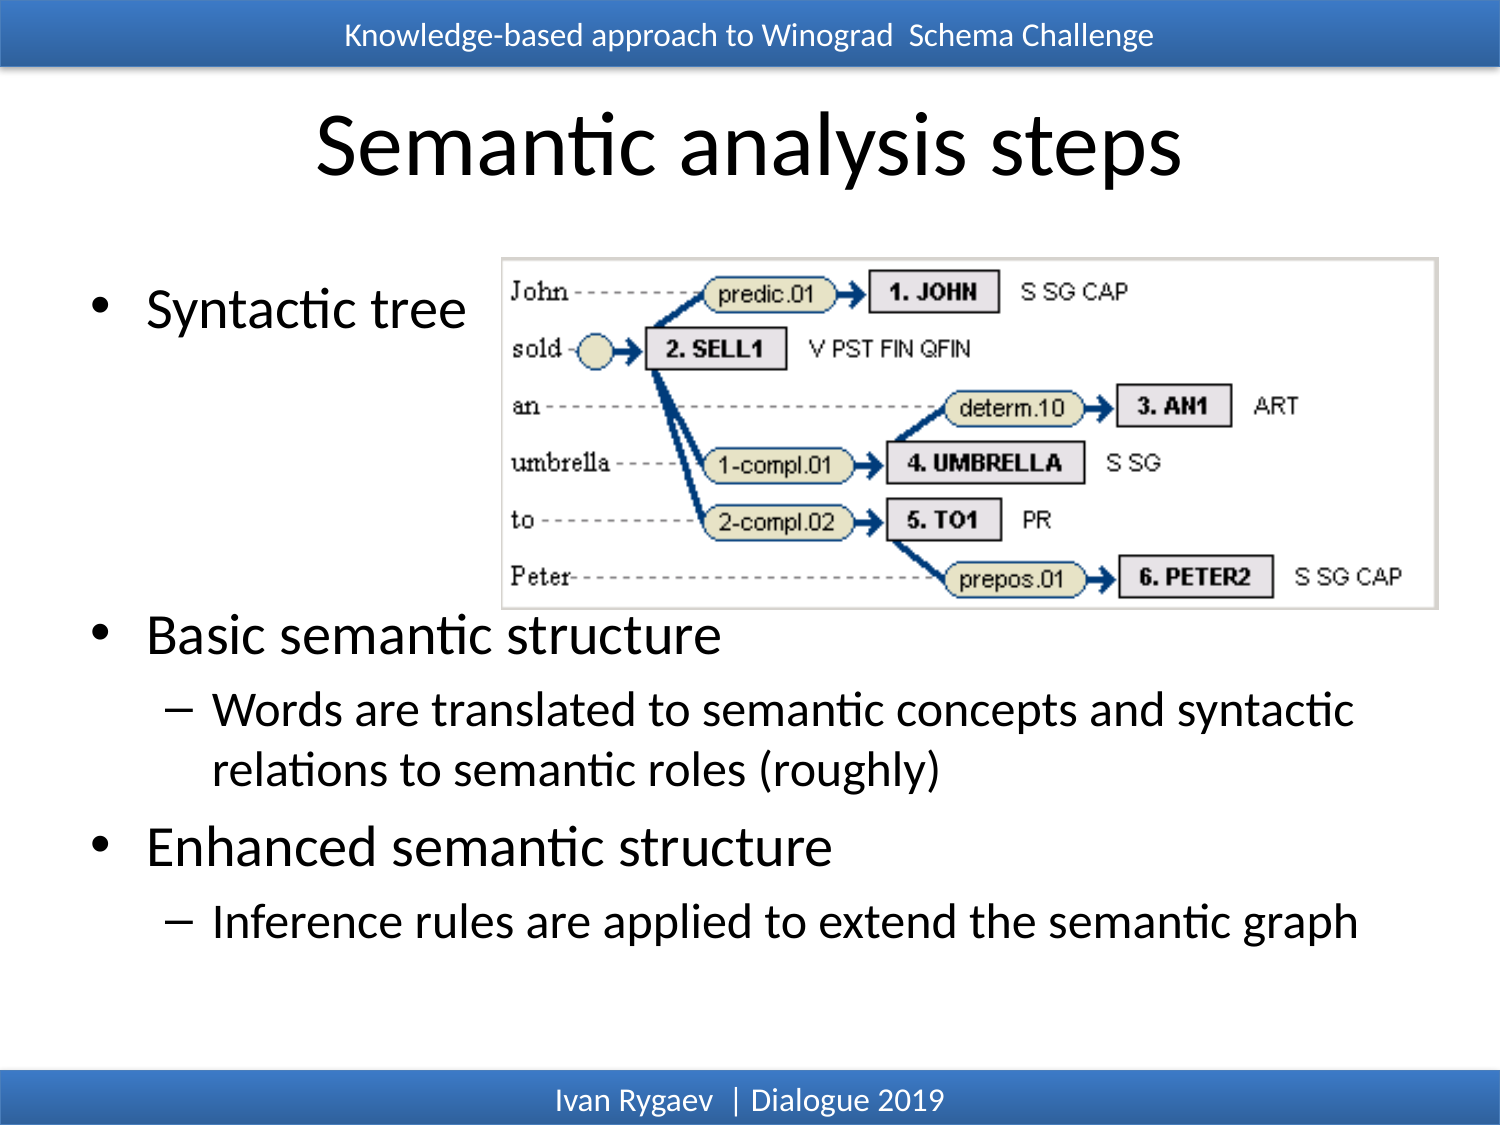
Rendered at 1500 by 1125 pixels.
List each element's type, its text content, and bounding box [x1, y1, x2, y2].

picture [501, 257, 1439, 610]
list Syntactic tree Basic semantic structure Words are translated to semantic concepts and syntactic relations to semantic roles (roughly) Enhanced semantic structure Inference rules are applied to extend the semantic graph [74, 262, 1426, 1036]
slide_number Knowledge-based approach to Winograd Schema Challenge [0, 0, 1500, 67]
title Semantic analysis steps [74, 75, 1426, 233]
footer Ivan Rygaev | Dialogue 2019 [0, 1070, 1500, 1125]
